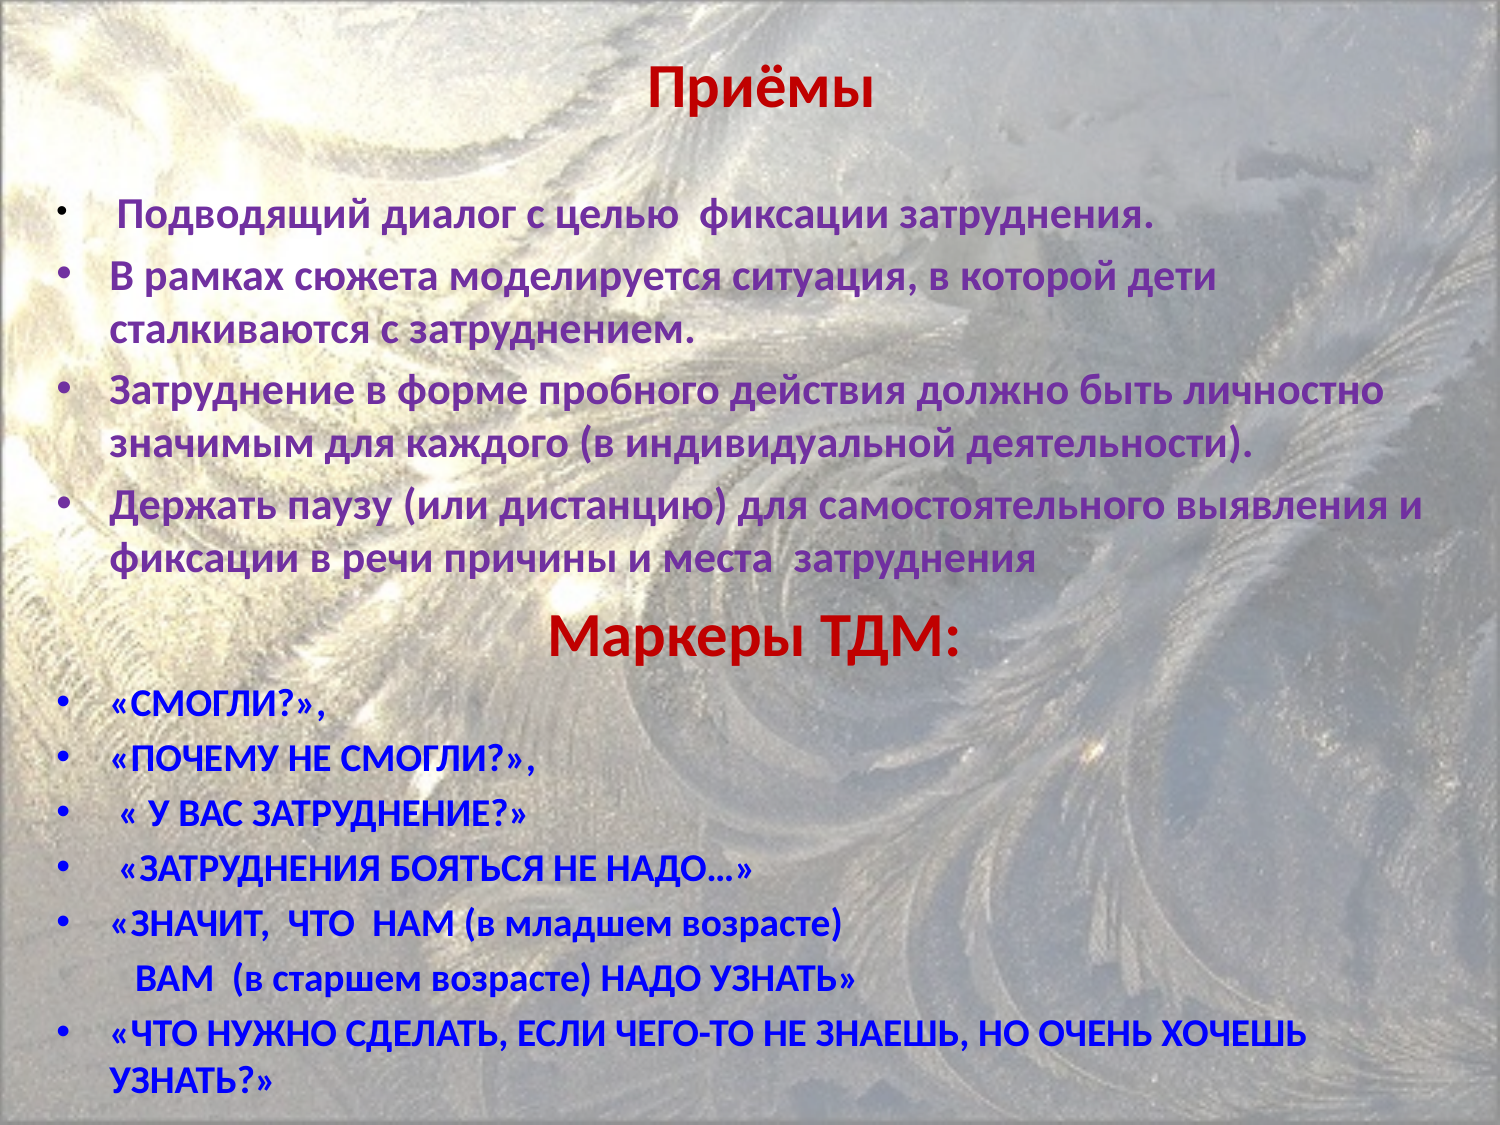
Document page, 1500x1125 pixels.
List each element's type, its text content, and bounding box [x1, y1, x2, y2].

list Приёмы Подводящий диалог с целью фиксации затруднения. В рамках сюжета моделируется ситуация, в которой дети сталкиваются с затруднением. Затруднение в форме пробного действия должно быть личностно значимым для каждого (в индивидуальной деятельности). Держать паузу (или дистанцию) для самостоятельного выявления и фиксации в речи причины и места затруднения Маркеры ТДМ: «СМОГЛИ?», «ПОЧЕМУ НЕ СМОГЛИ?», « У ВАС ЗАТРУДНЕНИЕ?» «ЗАТРУДНЕНИЯ БОЯТЬСЯ НЕ НАДО…» «ЗНАЧИТ, ЧТО НАМ (в младшем возрасте) ВАМ (в старшем возрасте) НАДО УЗНАТЬ» «ЧТО НУЖНО СДЕЛАТЬ, ЕСЛИ ЧЕГО-ТО НЕ ЗНАЕШЬ, НО ОЧЕНЬ ХОЧЕШЬ УЗНАТЬ?» [41, 37, 1483, 1125]
